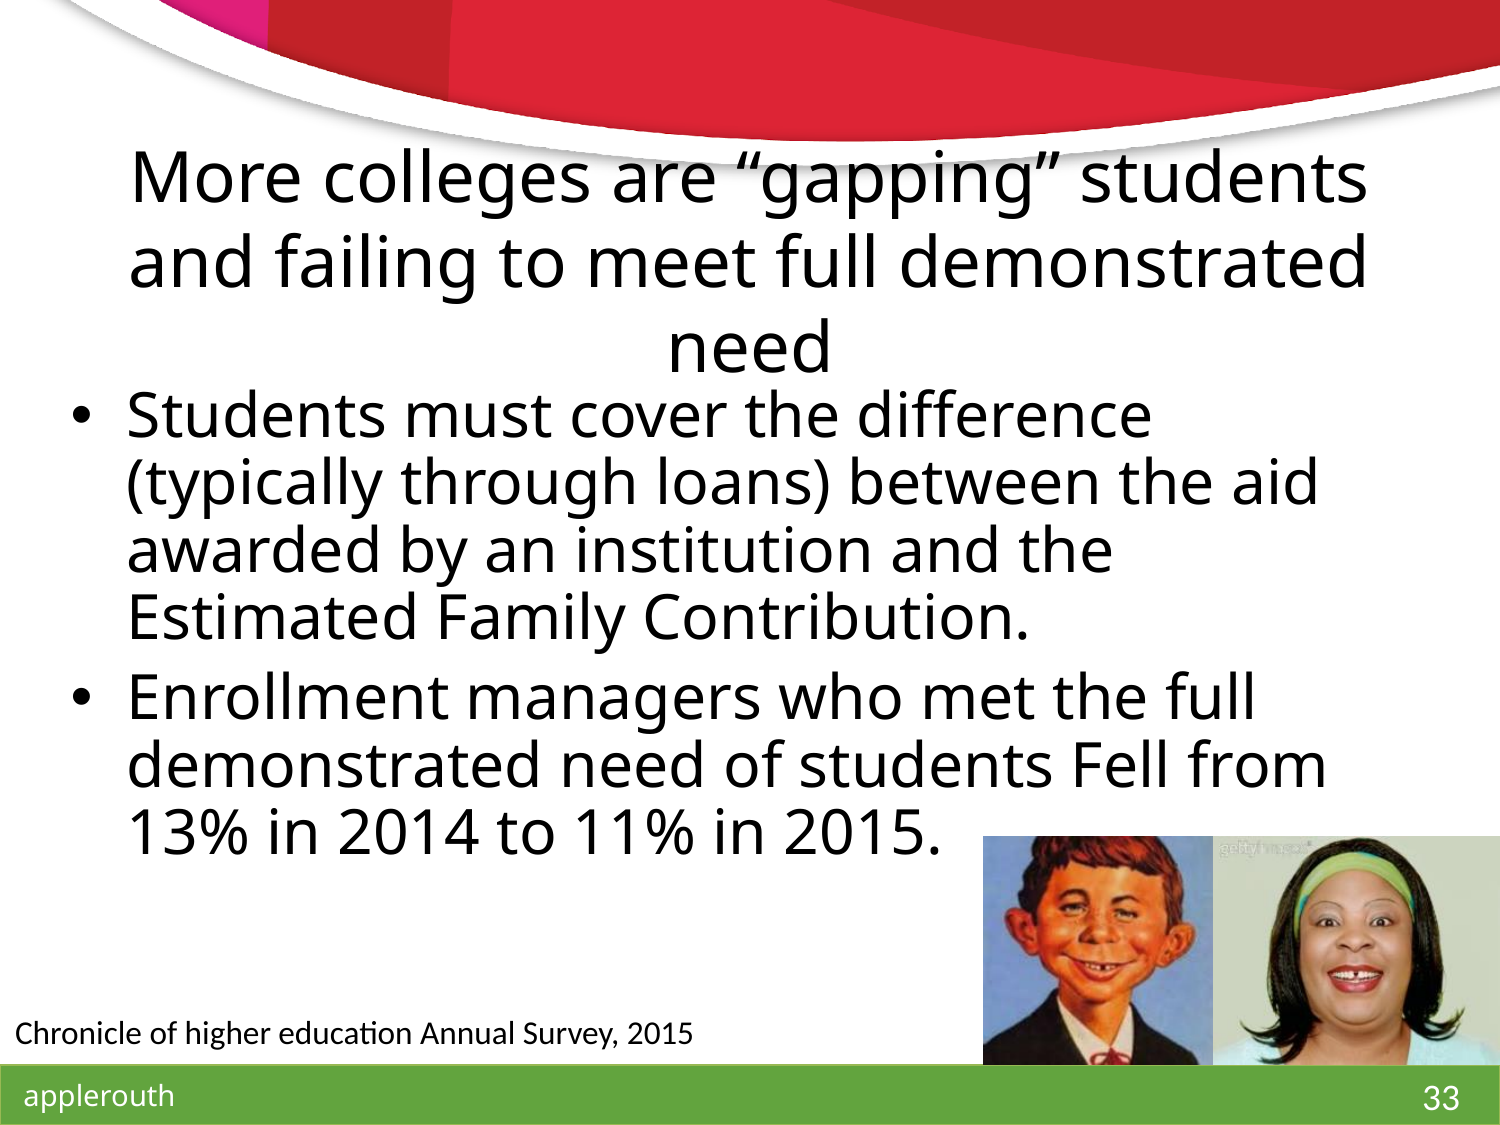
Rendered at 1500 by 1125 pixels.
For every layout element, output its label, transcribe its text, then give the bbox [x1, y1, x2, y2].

title More colleges are “gapping” students and failing to meet full demonstrated need [75, 205, 1425, 313]
text_box Students must cover the difference (typically through loans) between the aid awarded by an institution and the Estimated Family Contribution. Enrollment managers who met the full demonstrated need of students Fell from 13% in 2014 to 11% in 2015. [55, 376, 1406, 897]
text_box Chronicle of higher education Annual Survey, 2015 [0, 1003, 719, 1060]
picture [0, 0, 1500, 1066]
